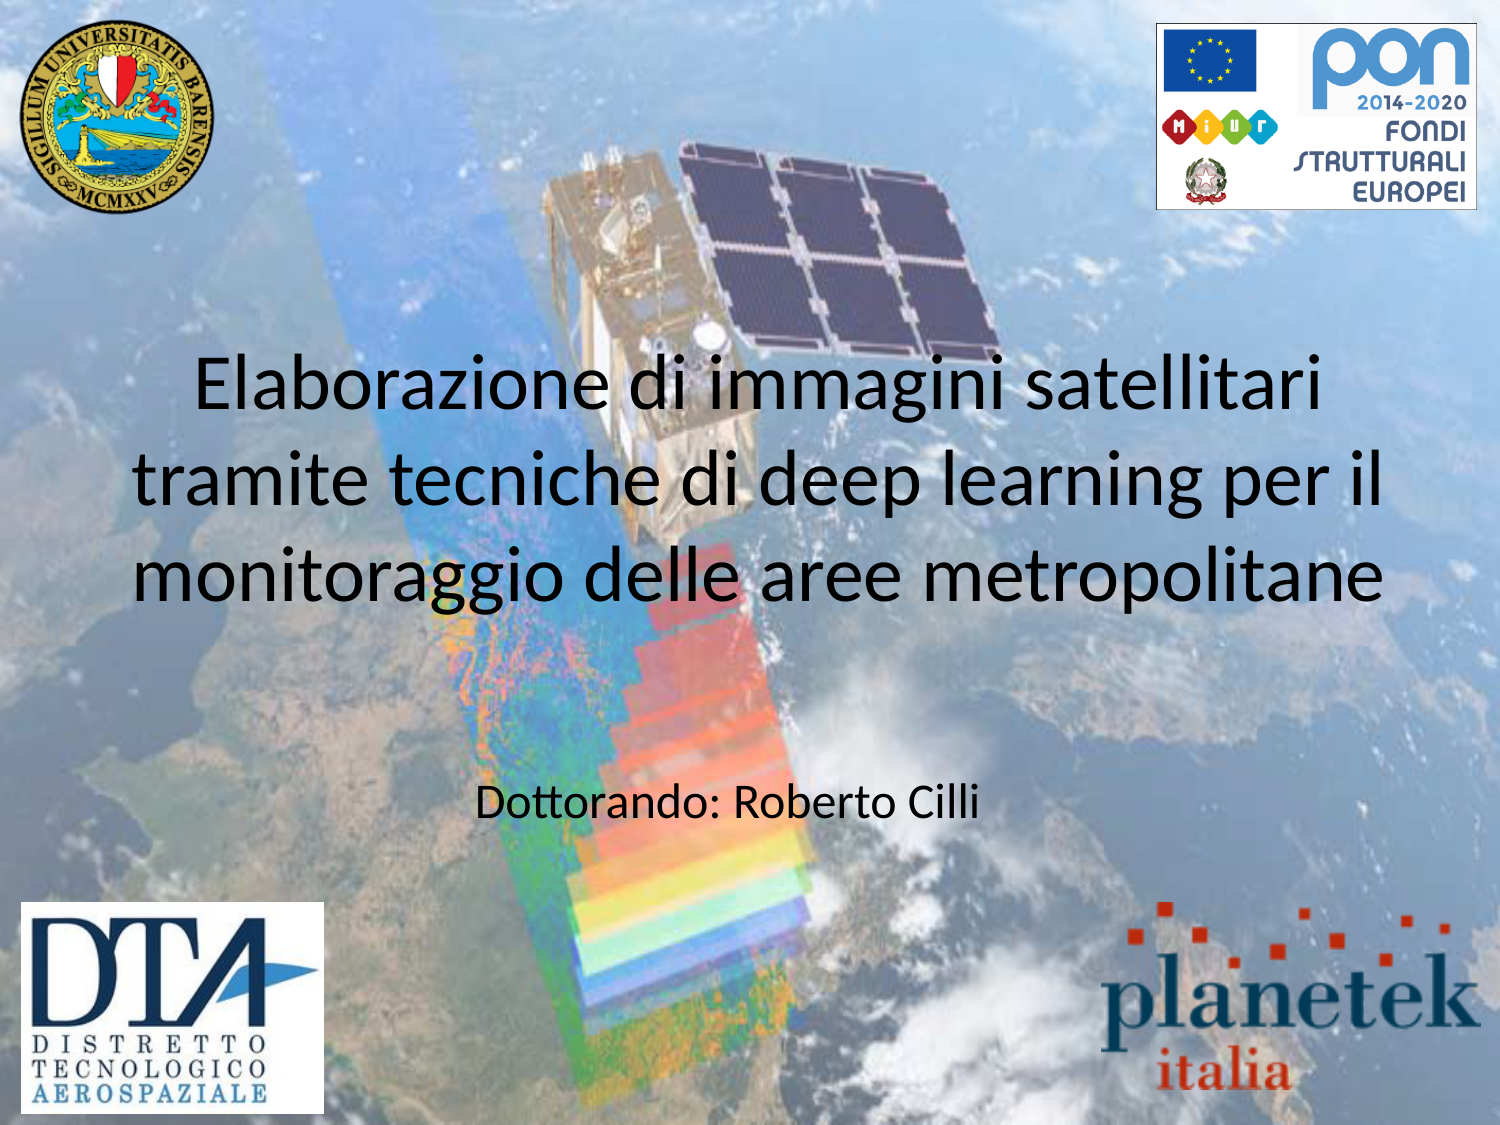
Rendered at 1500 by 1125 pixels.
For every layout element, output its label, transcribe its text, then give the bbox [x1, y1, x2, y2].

title Elaborazione di immagini satellitari tramite tecniche di deep learning per il monitoraggio delle aree metropolitane [112, 304, 1407, 739]
picture [21, 902, 324, 1114]
picture [11, 11, 223, 223]
picture [1101, 902, 1481, 1091]
picture [1156, 23, 1477, 210]
text_box Dottorando: Roberto Cilli [459, 761, 1007, 837]
